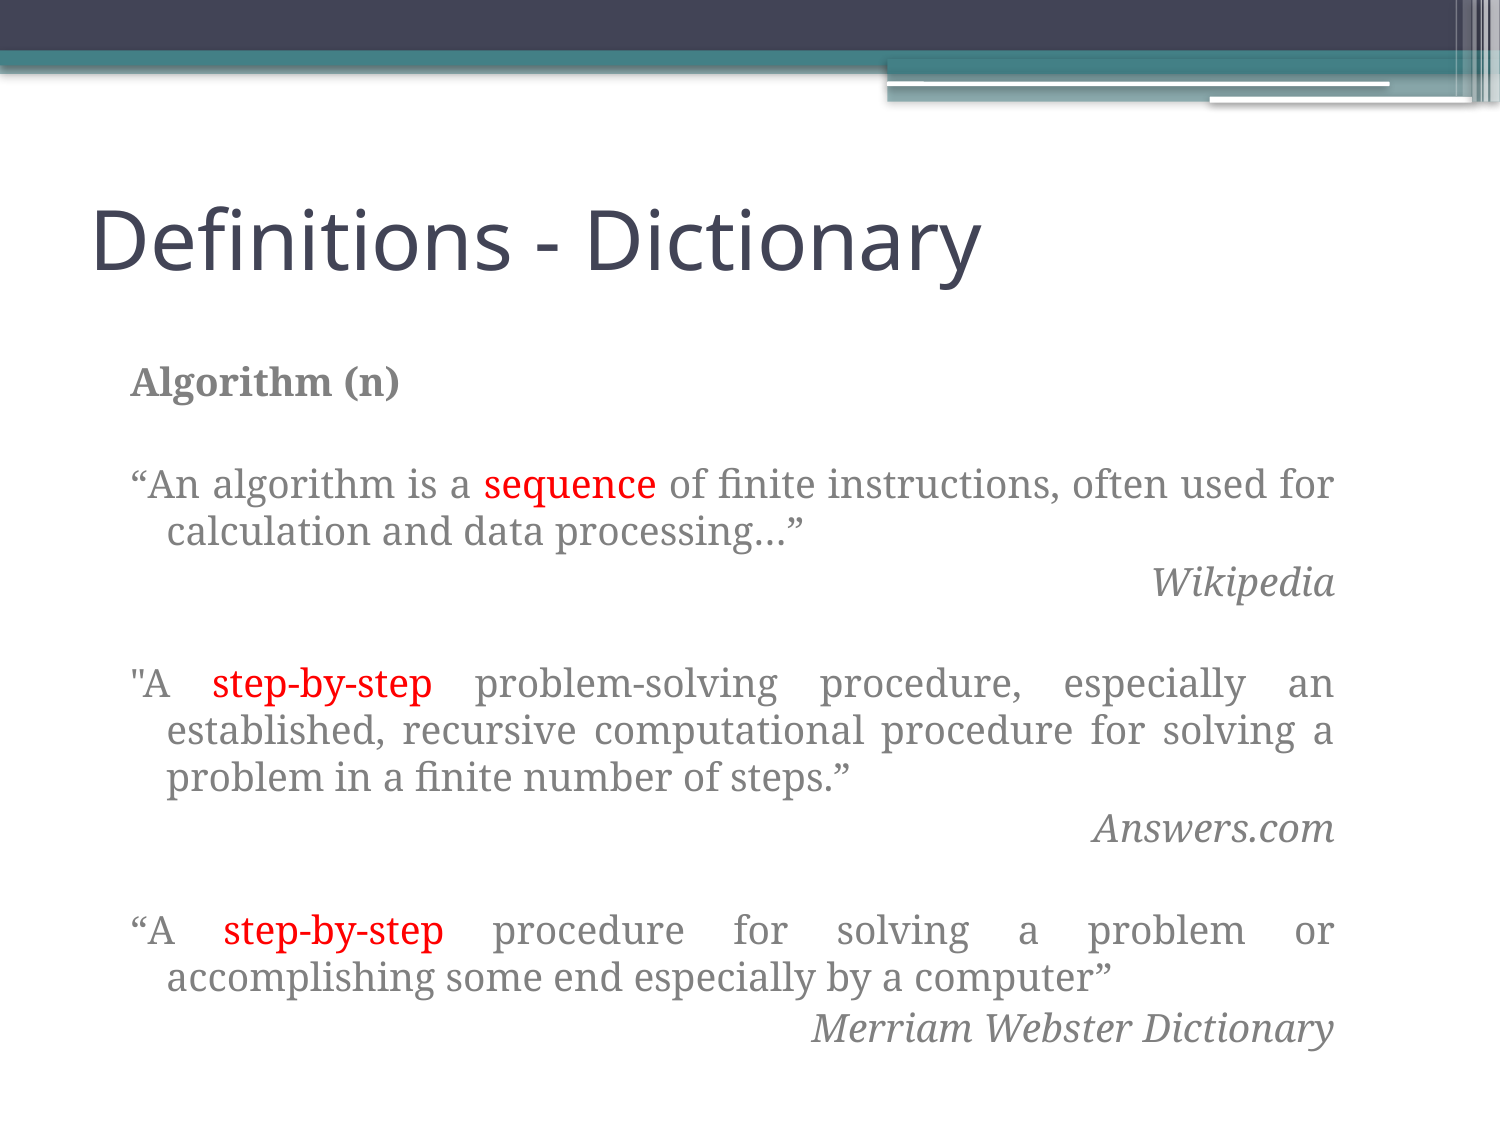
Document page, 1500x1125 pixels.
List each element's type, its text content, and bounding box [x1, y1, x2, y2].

title Definitions - Dictionary [75, 149, 1425, 325]
list Algorithm (n) “An algorithm is a sequence of finite instructions, often used for calculation and data processing…” Wikipedia "A step-by-step problem-solving procedure, especially an established, recursive computational procedure for solving a problem in a finite number of steps.” Answers.com “A step-by-step procedure for solving a problem or accomplishing some end especially by a computer” Merriam Webster Dictionary [99, 350, 1350, 1060]
